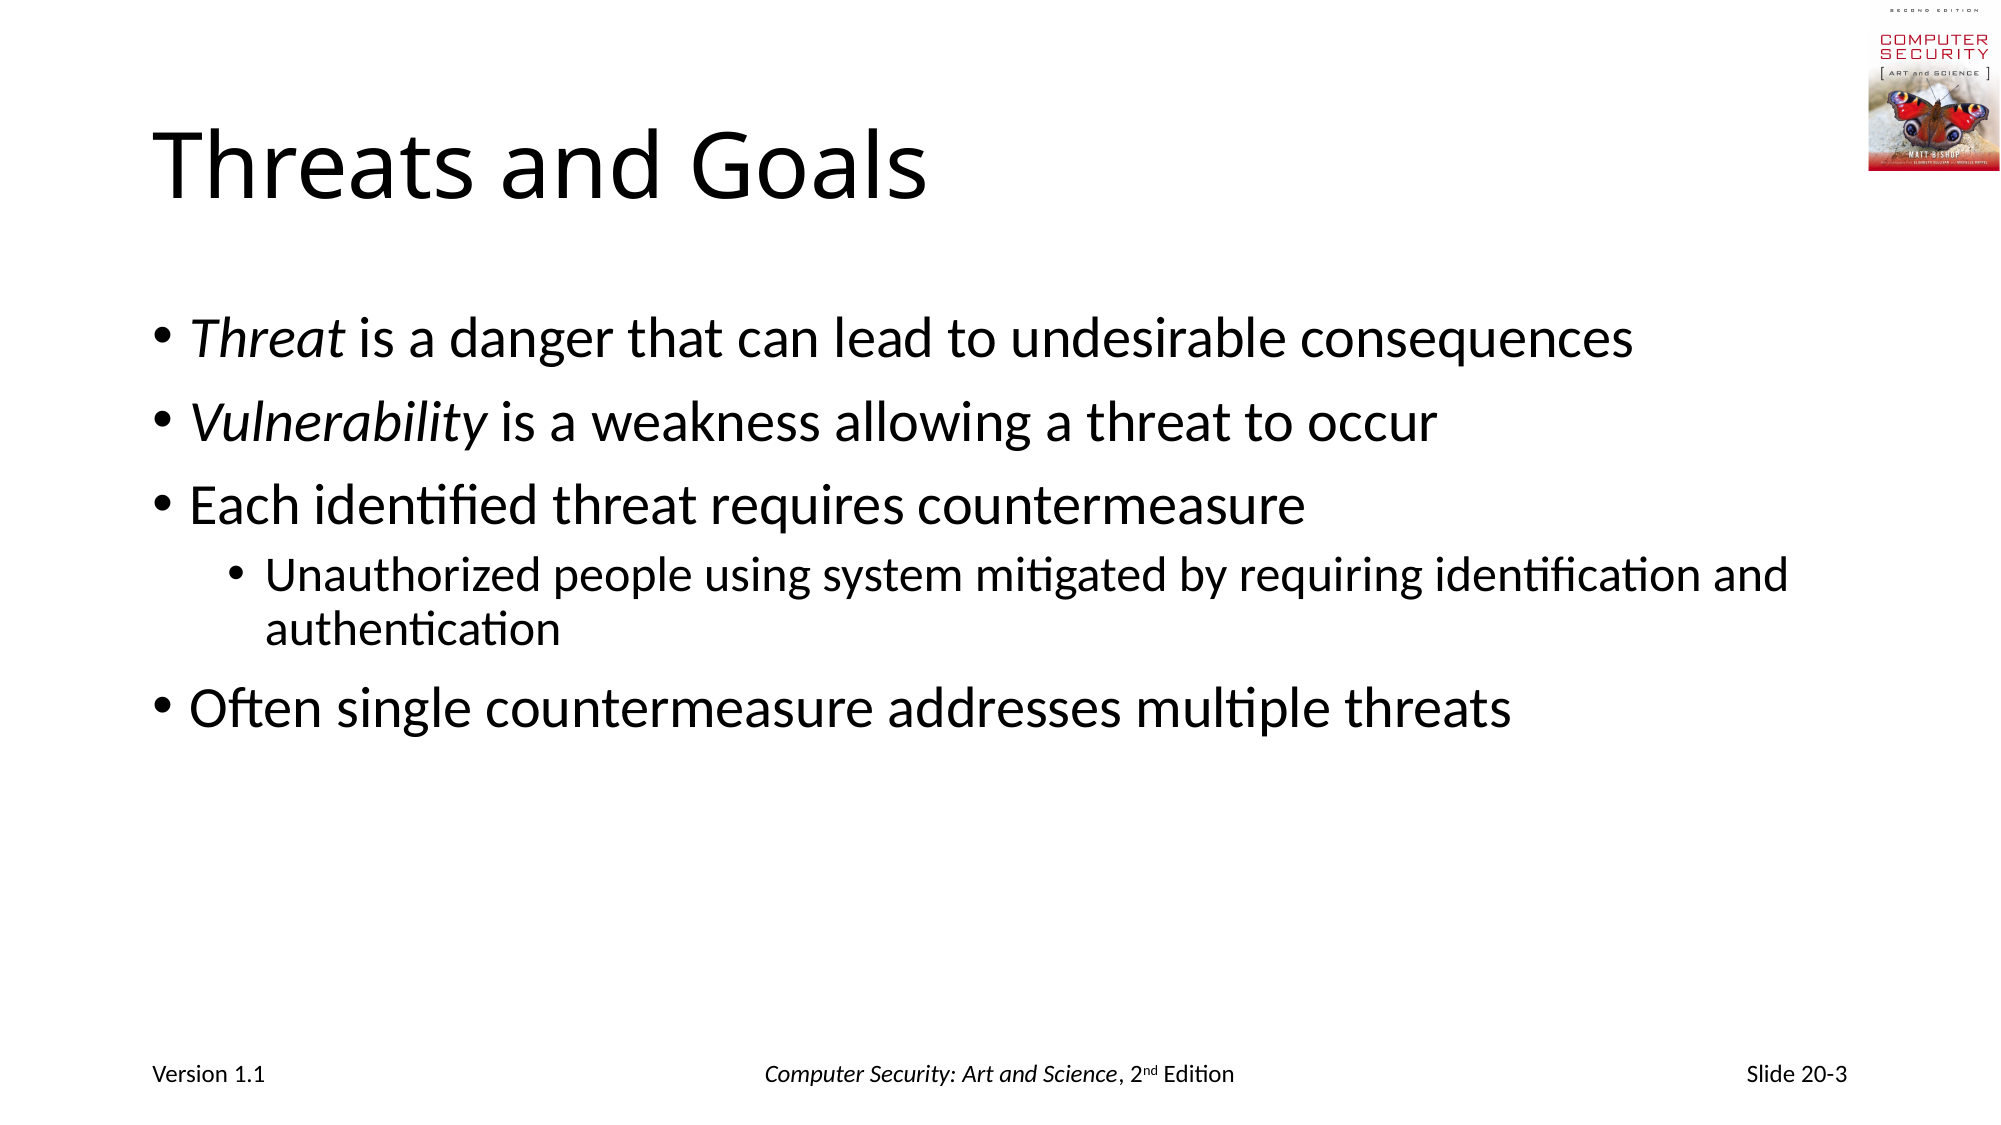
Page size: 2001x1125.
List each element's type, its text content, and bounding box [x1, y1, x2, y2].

slide_number Slide 20-3 [1412, 1042, 1863, 1103]
title Threats and Goals [137, 59, 1863, 278]
list Threat is a danger that can lead to undesirable consequences Vulnerability is a weakness allowing a threat to occur Each identified threat requires countermeasure Unauthorized people using system mitigated by requiring identification and authentication Often single countermeasure addresses multiple threats [137, 299, 1863, 1014]
slide_number Version 1.1 [137, 1042, 588, 1103]
picture [1868, 0, 2000, 171]
footer Computer Security: Art and Science, 2nd Edition [662, 1042, 1338, 1103]
